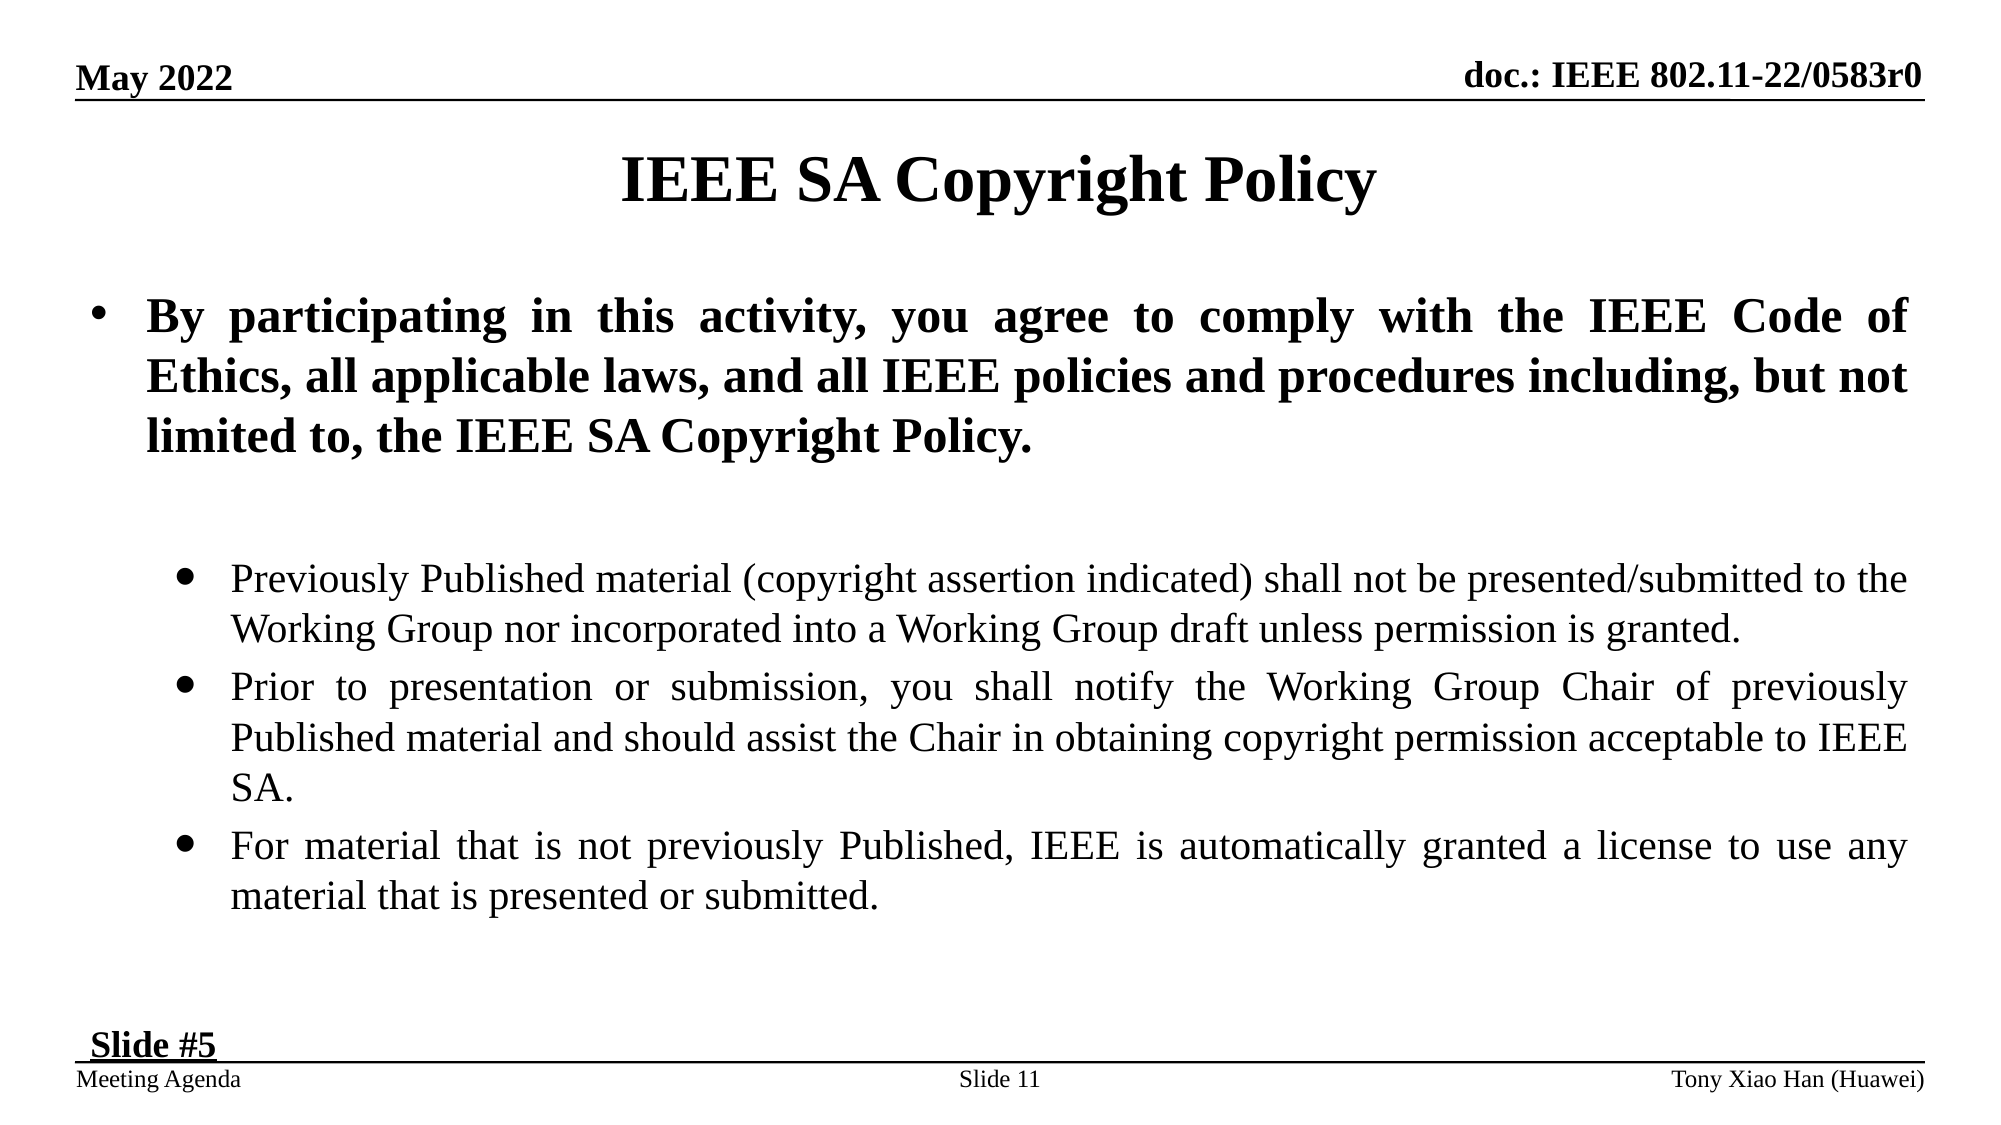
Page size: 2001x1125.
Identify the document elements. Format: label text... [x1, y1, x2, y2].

list By participating in this activity, you agree to comply with the IEEE Code of Ethics, all applicable laws, and all IEEE policies and procedures including, but not limited to, the IEEE SA Copyright Policy. Previously Published material (copyright assertion indicated) shall not be presented/submitted to the Working Group nor incorporated into a Working Group draft unless permission is granted. Prior to presentation or submission, you shall notify the Working Group Chair of previously Published material and should assist the Chair in obtaining copyright permission acceptable to IEEE SA. For material that is not previously Published, IEEE is automatically granted a license to use any material that is presented or submitted. [75, 275, 1925, 1038]
text_box IEEE SA Copyright Policy [362, 87, 1638, 263]
text_box Slide #5 [75, 1012, 232, 1073]
